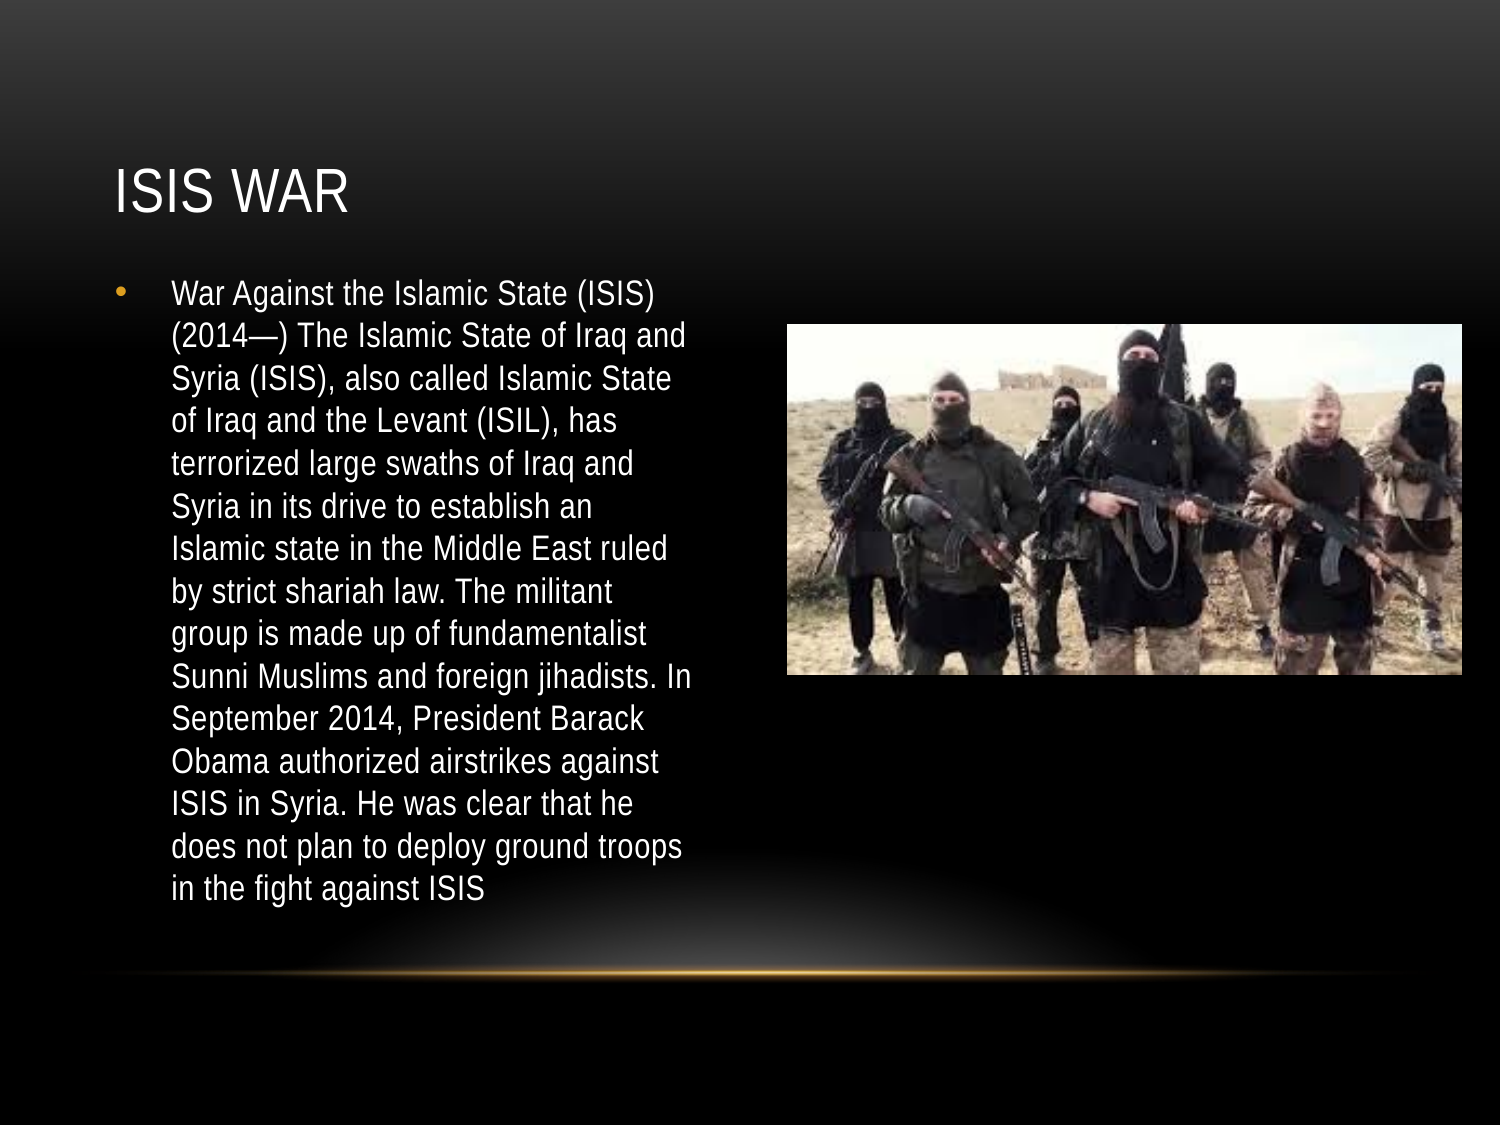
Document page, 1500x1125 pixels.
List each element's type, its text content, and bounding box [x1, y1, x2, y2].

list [787, 324, 1462, 676]
title ISIS War [99, 45, 1400, 233]
picture [0, 0, 1500, 1125]
list War Against the Islamic State (ISIS) (2014—) The Islamic State of Iraq and Syria (ISIS), also called Islamic State of Iraq and the Levant (ISIL), has terrorized large swaths of Iraq and Syria in its drive to establish an Islamic state in the Middle East ruled by strict shariah law. The militant group is made up of fundamentalist Sunni Muslims and foreign jihadists. In September 2014, President Barack Obama authorized airstrikes against ISIS in Syria. He was clear that he does not plan to deploy ground troops in the fight against ISIS [99, 262, 713, 938]
